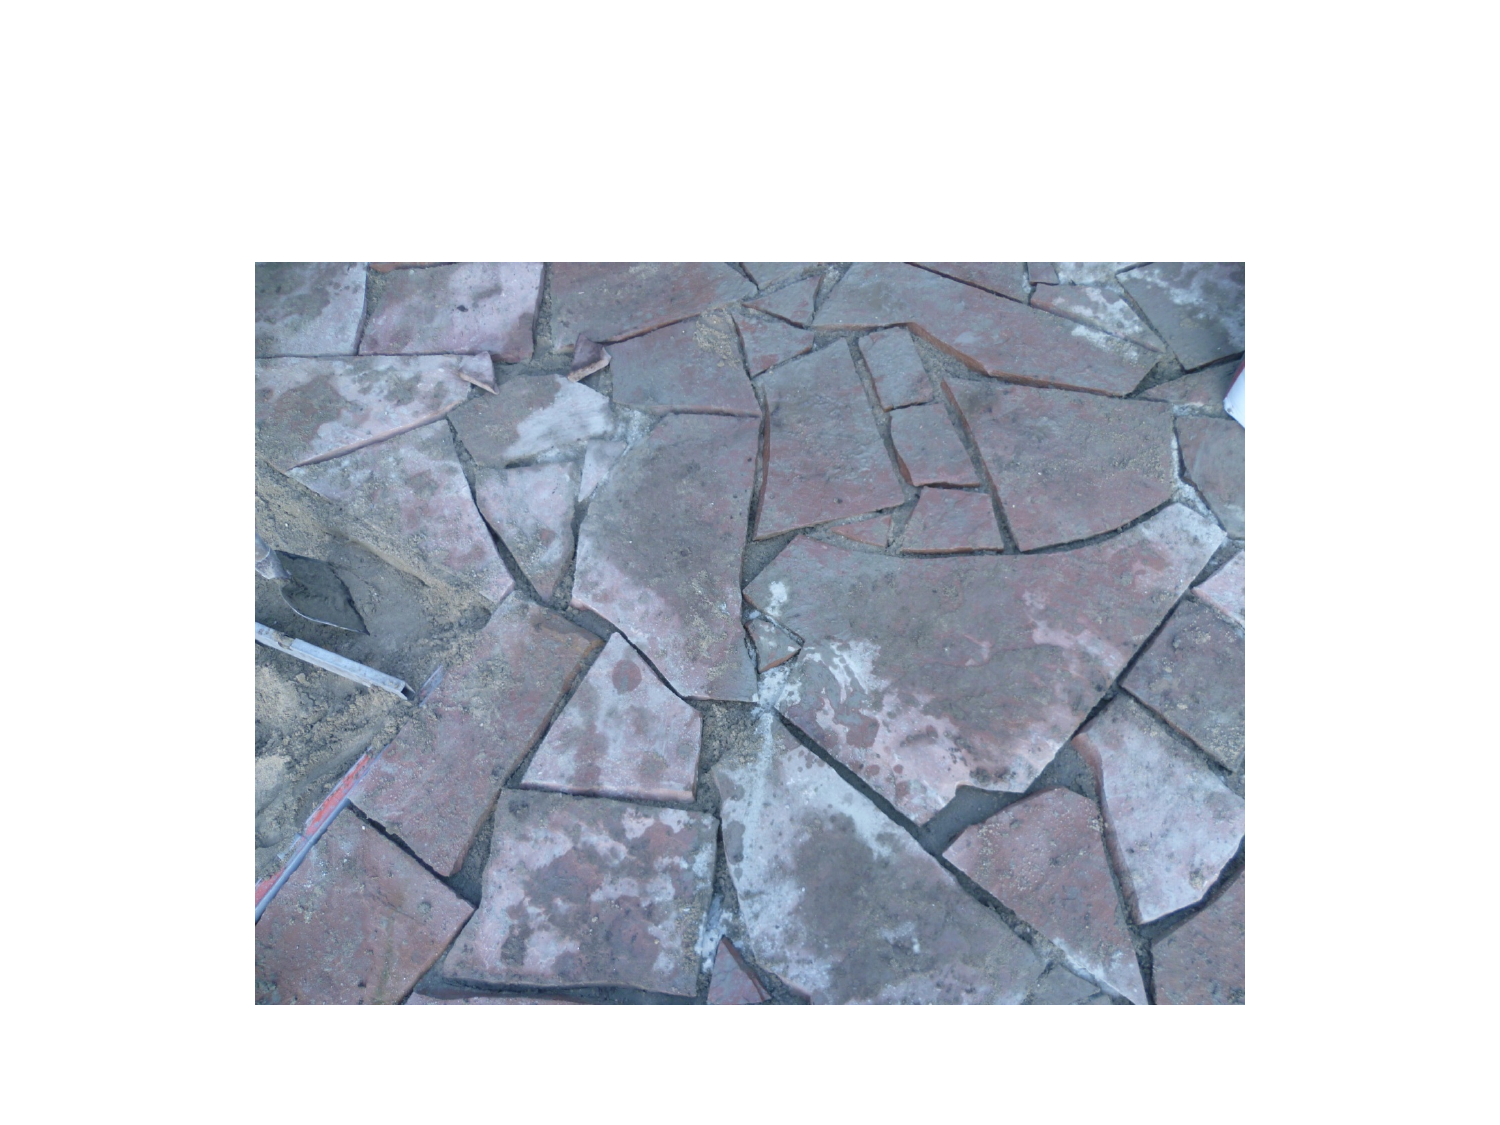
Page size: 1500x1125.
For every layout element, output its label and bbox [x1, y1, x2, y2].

list [254, 262, 1246, 1006]
